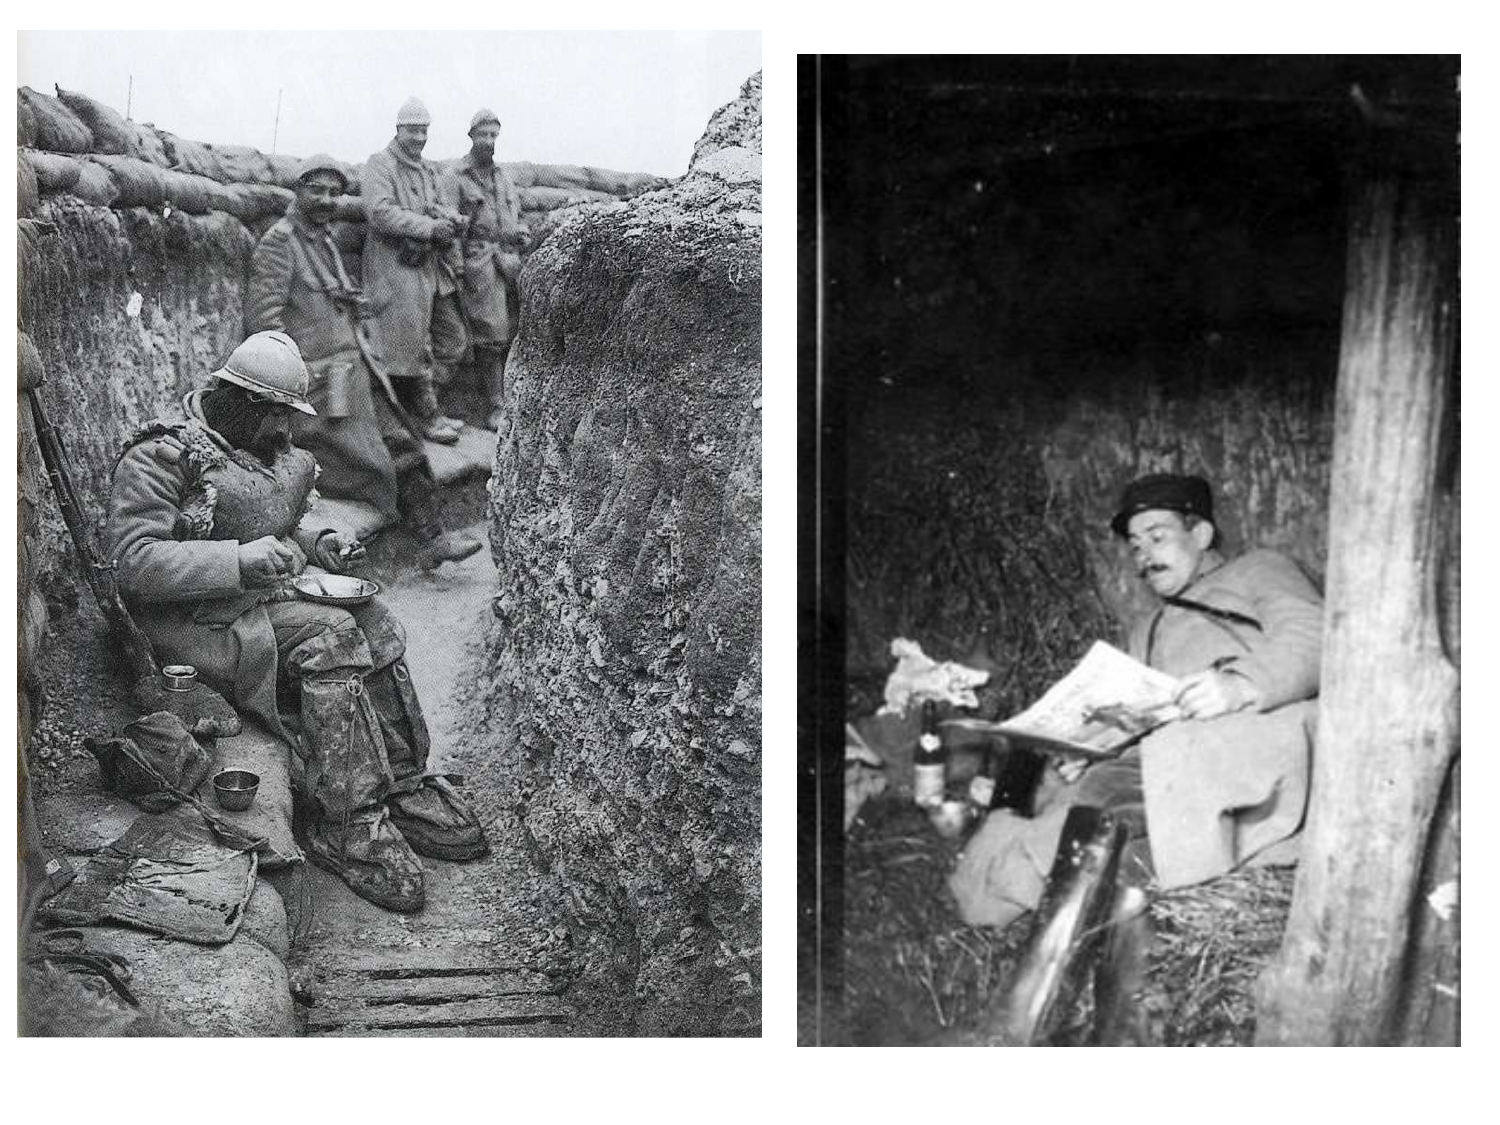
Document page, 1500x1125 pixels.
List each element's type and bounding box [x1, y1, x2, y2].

picture [796, 54, 1461, 1047]
picture [17, 30, 762, 1038]
